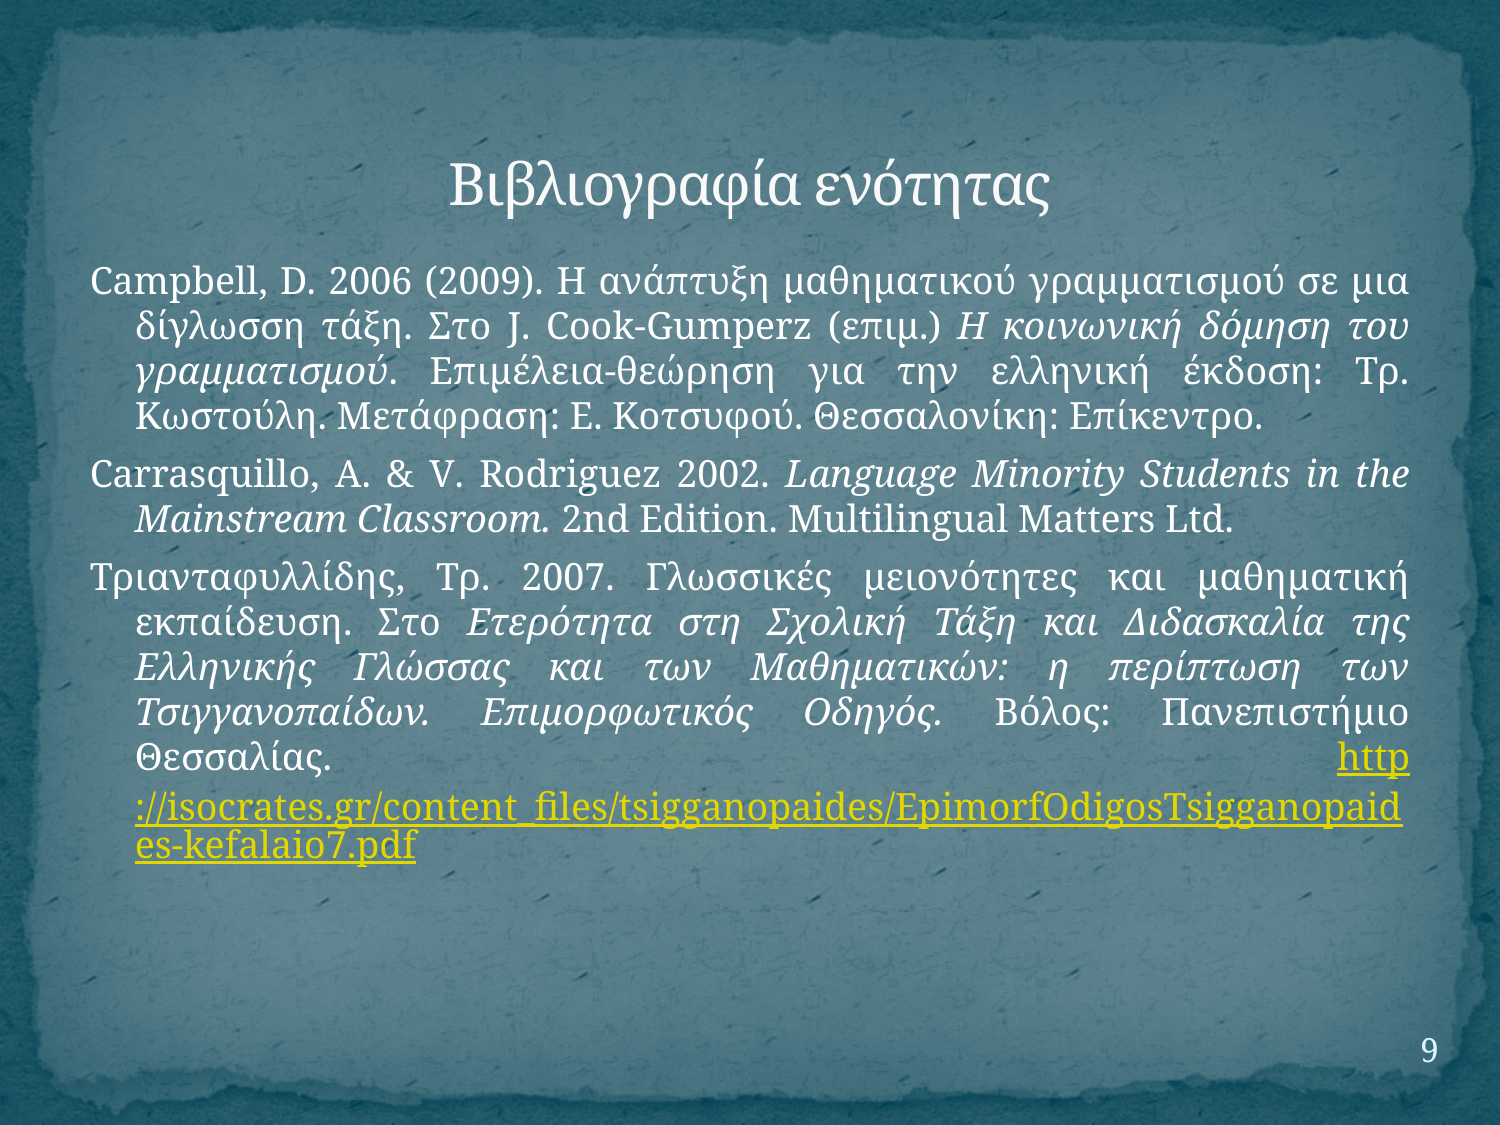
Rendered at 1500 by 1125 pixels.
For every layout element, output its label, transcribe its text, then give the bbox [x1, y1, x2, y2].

title Βιβλιογραφία ενότητας [74, 24, 1425, 225]
list Campbell, D. 2006 (2009). Η ανάπτυξη μαθηματικού γραμματισμού σε μια δίγλωσση τάξη. Στο J. Cook-Gumperz (επιμ.) Η κοινωνική δόμηση του γραμματισμού. Επιμέλεια-θεώρηση για την ελληνική έκδοση: Τρ. Κωστούλη. Μετάφραση: Ε. Κοτσυφού. Θεσσαλονίκη: Επίκεντρο. Carrasquillo, A. & V. Rodriguez 2002. Language Minority Students in the Mainstream Classroom. 2nd Edition. Multilingual Matters Ltd. Τριανταφυλλίδης, Τρ. 2007. Γλωσσικές μειονότητες και μαθηματική εκπαίδευση. Στο Ετερότητα στη Σχολική Τάξη και Διδασκαλία της Ελληνικής Γλώσσας και των Μαθηματικών: η περίπτωση των Τσιγγανοπαίδων. Επιμορφωτικός Οδηγός. Βόλος: Πανεπιστήμιο Θεσσαλίας. http://isocrates.gr/content_files/tsigganopaides/EpimorfOdigosTsigganopaides-kefalaio7.pdf [75, 249, 1425, 1000]
slide_number 9 [1379, 1014, 1480, 1089]
